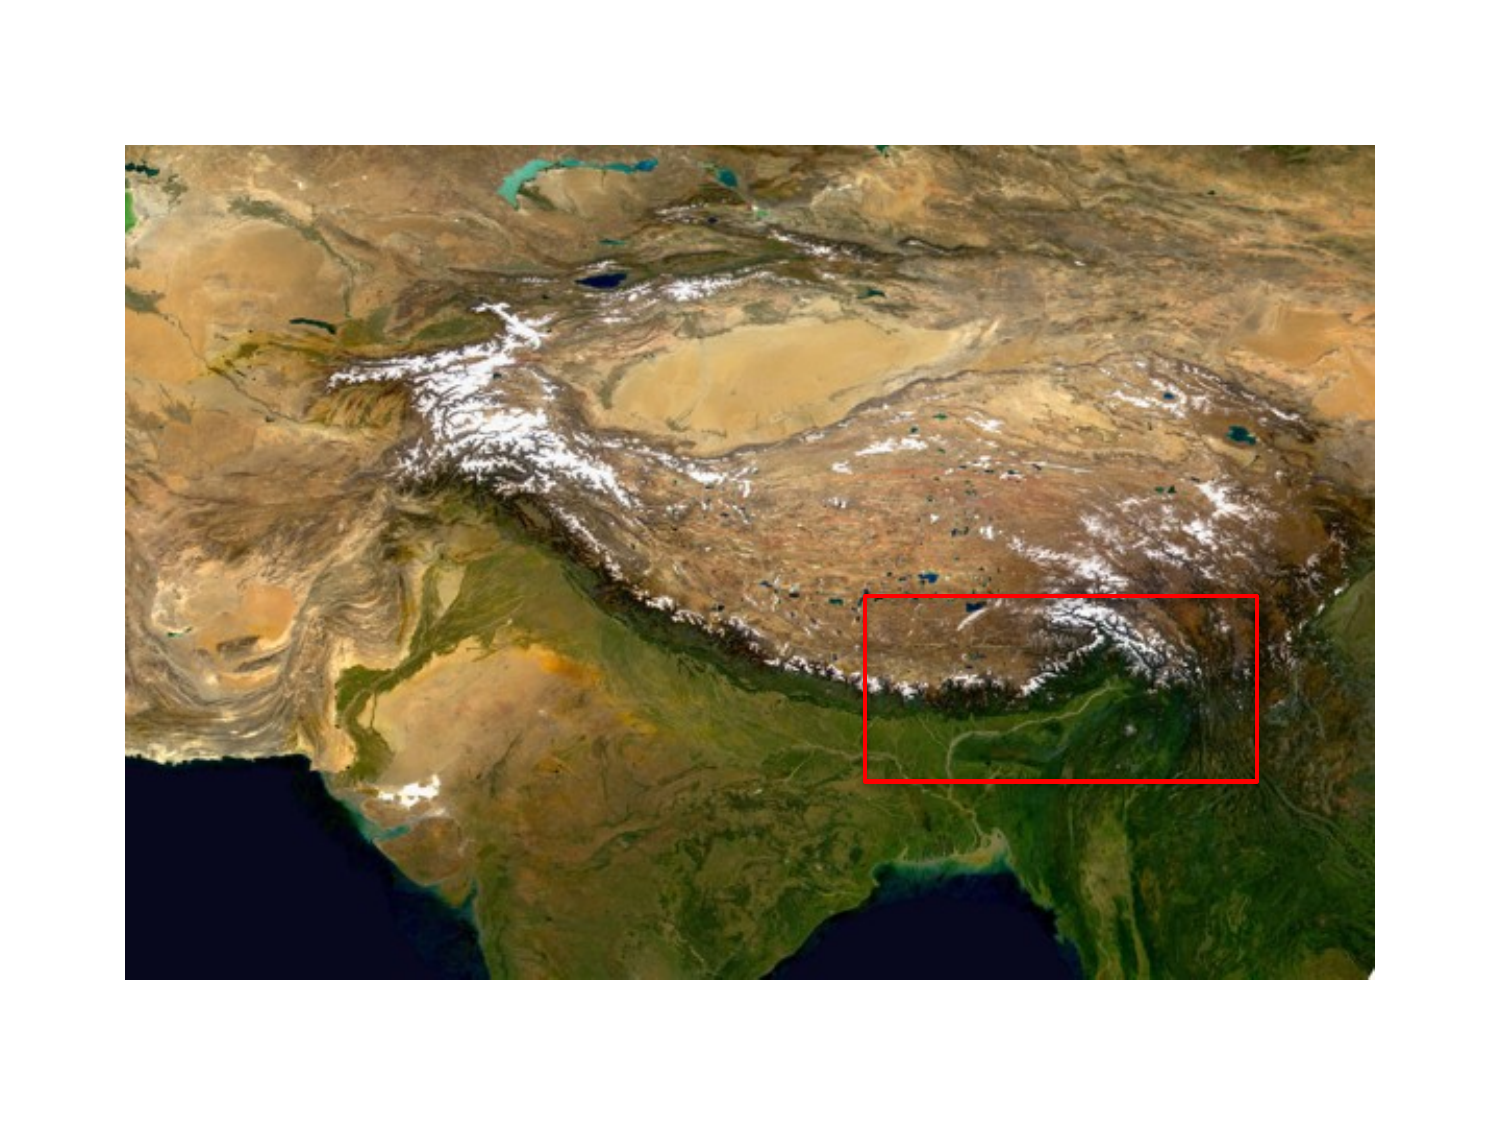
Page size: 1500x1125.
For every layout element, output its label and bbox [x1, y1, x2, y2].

picture [124, 145, 1376, 980]
